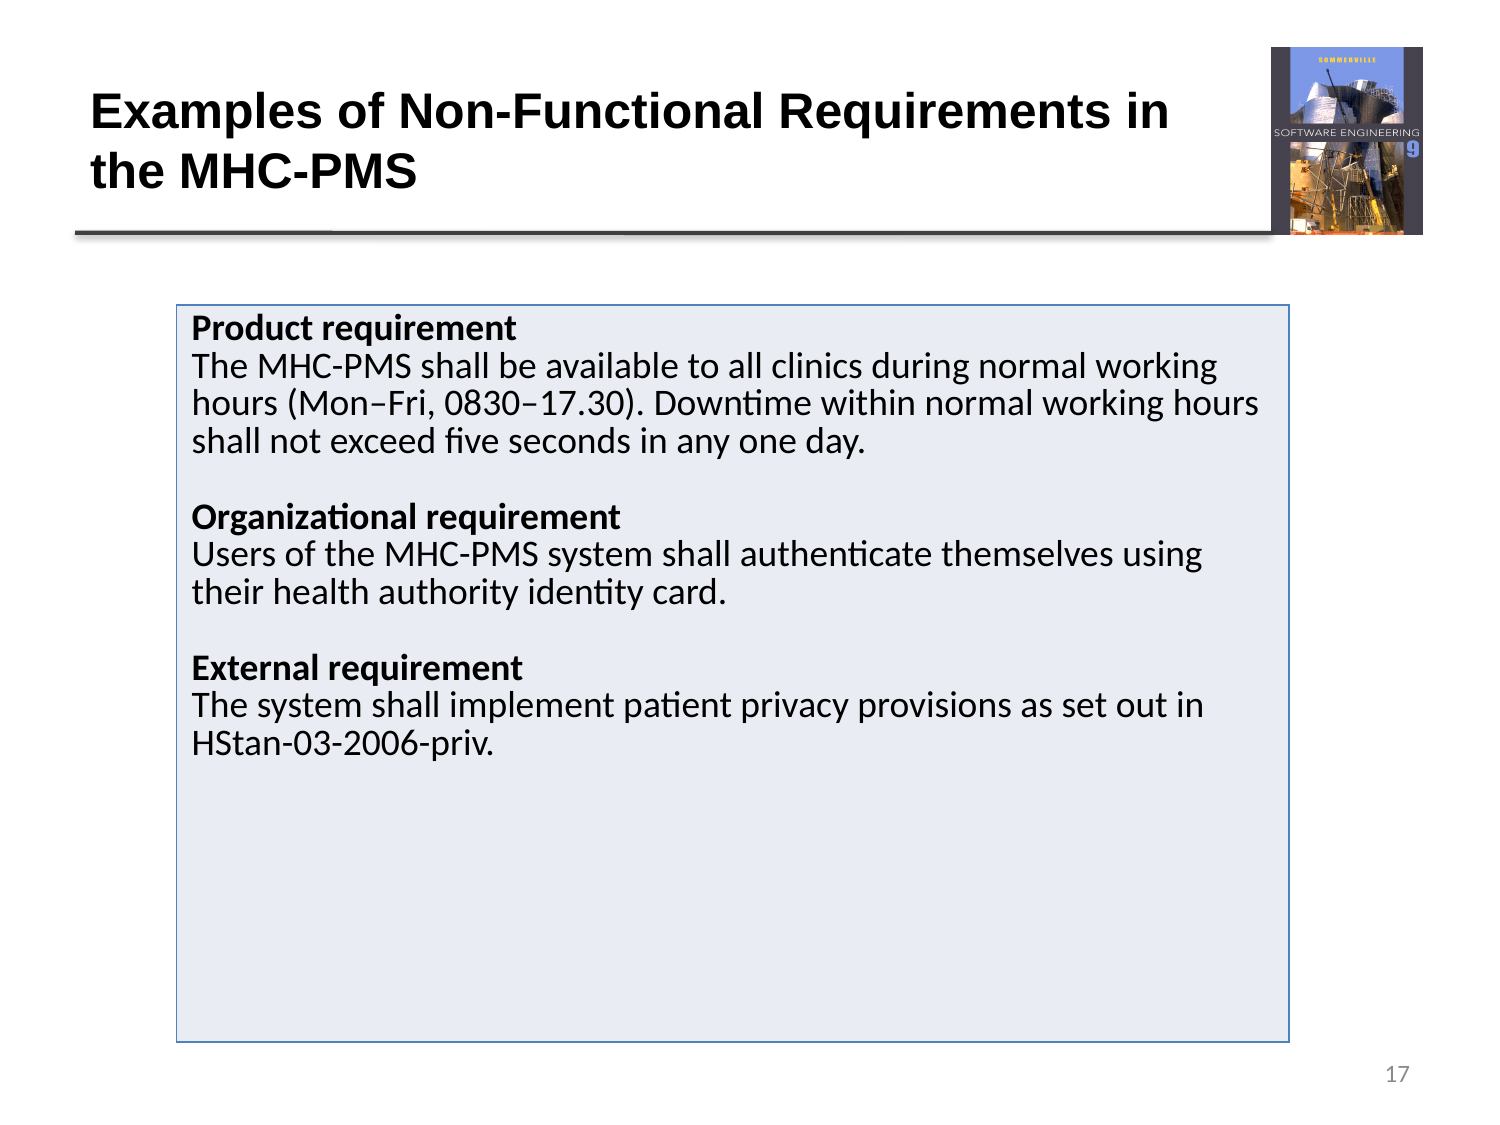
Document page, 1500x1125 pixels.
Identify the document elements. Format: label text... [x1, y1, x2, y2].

table_header Product requirement The MHC-PMS shall be available to all clinics during normal working hours (Mon–Fri, 0830–17.30). Downtime within normal working hours shall not exceed five seconds in any one day. Organizational requirement Users of the MHC-PMS system shall authenticate themselves using their health authority identity card. External requirement The system shall implement patient privacy provisions as set out in HStan-03-2006-priv. [177, 306, 1288, 1041]
slide_number 17 [1074, 1042, 1425, 1103]
picture [1272, 47, 1423, 235]
title Examples of Non-Functional Requirements in the MHC-PMS [74, 44, 1272, 233]
